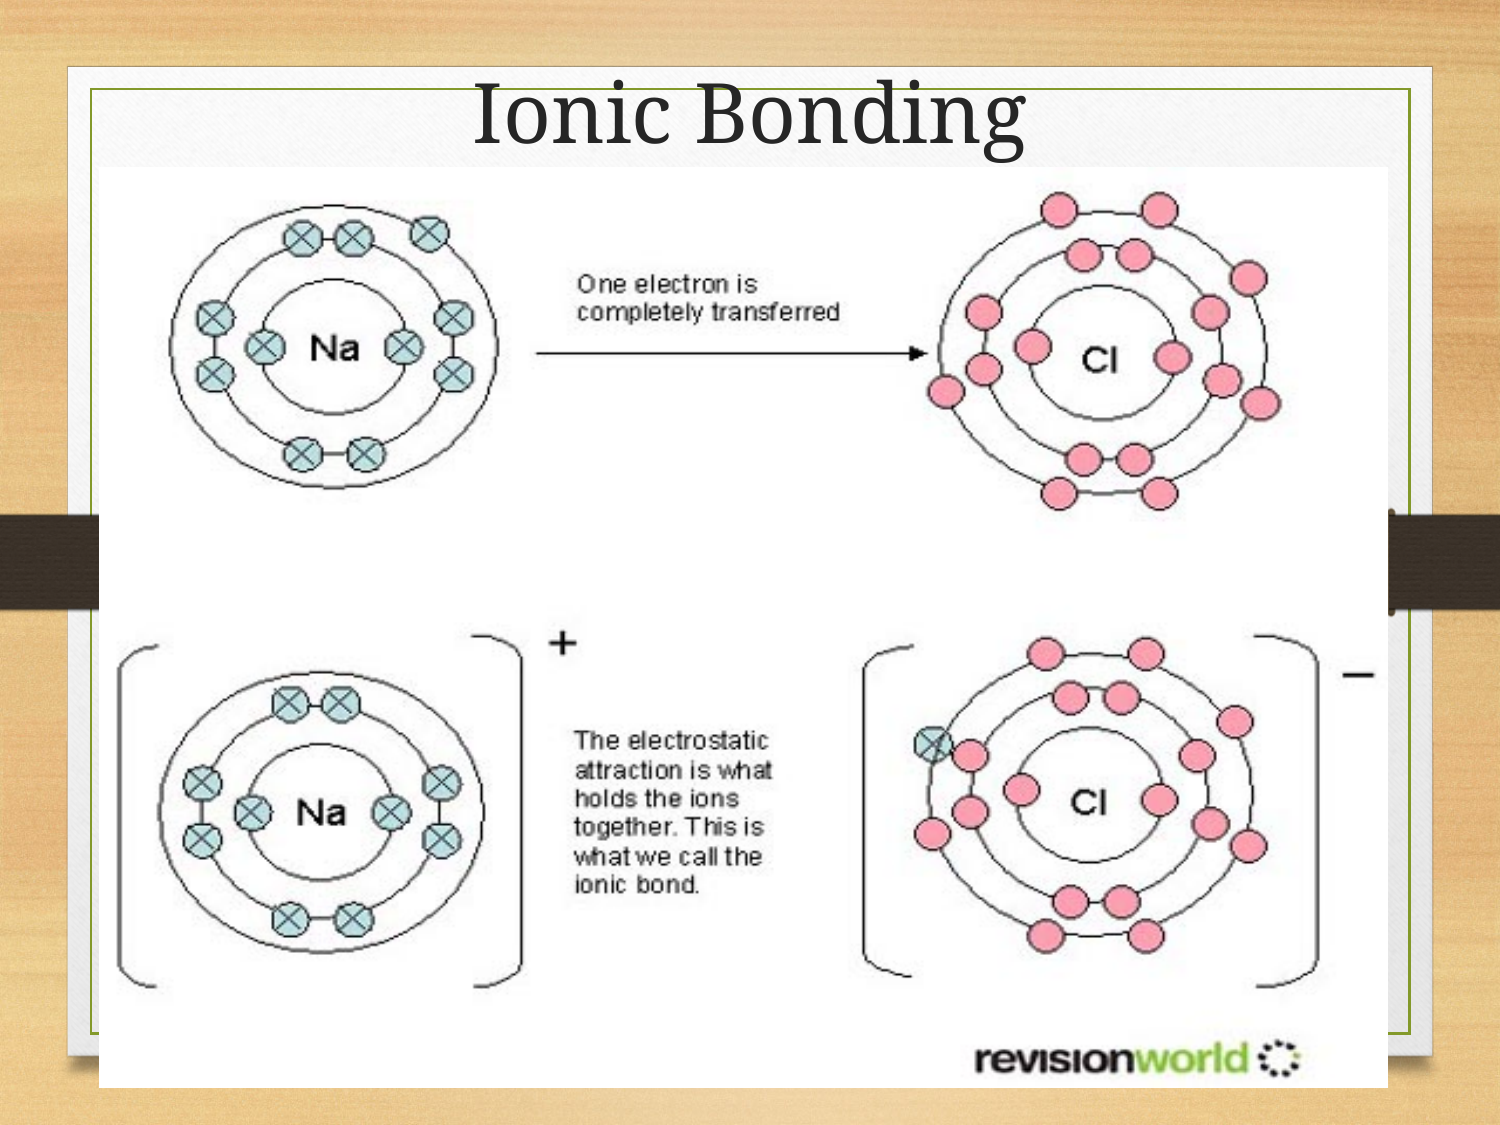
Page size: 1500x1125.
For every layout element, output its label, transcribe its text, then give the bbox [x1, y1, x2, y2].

picture [0, 0, 1500, 1125]
title Ionic Bonding [75, 45, 1425, 175]
